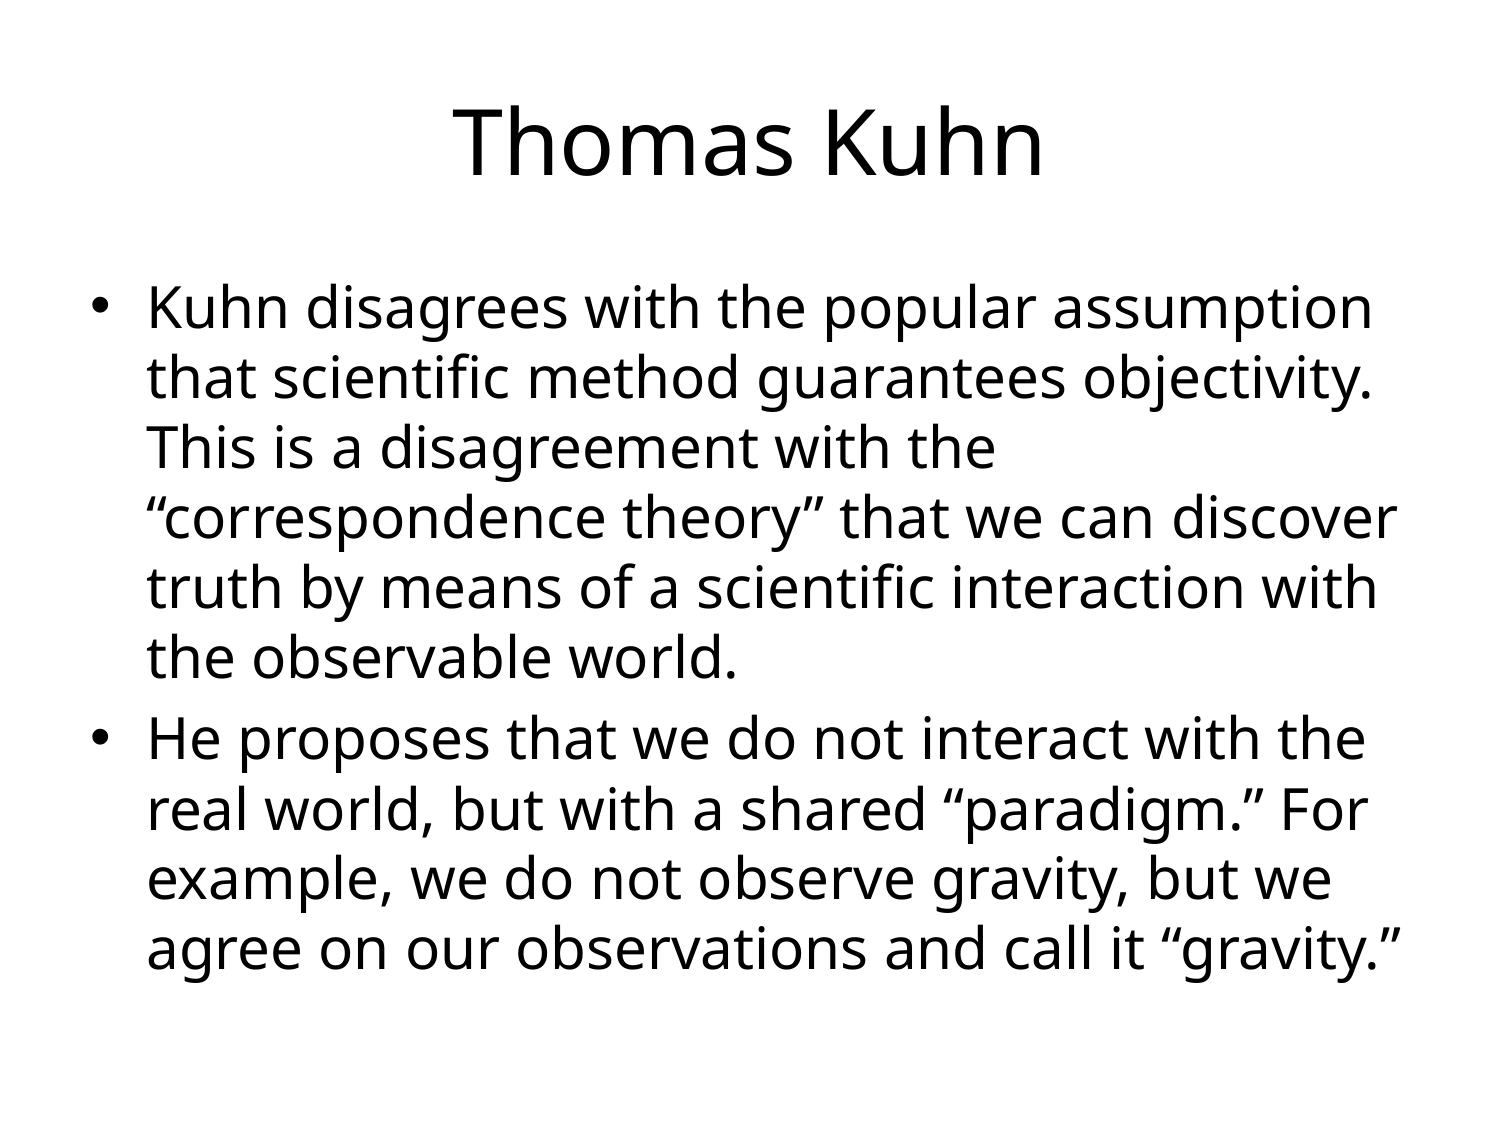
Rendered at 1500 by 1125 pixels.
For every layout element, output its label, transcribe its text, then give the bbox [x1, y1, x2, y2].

list Kuhn disagrees with the popular assumption that scientific method guarantees objectivity. This is a disagreement with the “correspondence theory” that we can discover truth by means of a scientific interaction with the observable world. He proposes that we do not interact with the real world, but with a shared “paradigm.” For example, we do not observe gravity, but we agree on our observations and call it “gravity.” [75, 262, 1425, 1005]
title Thomas Kuhn [75, 45, 1425, 233]
